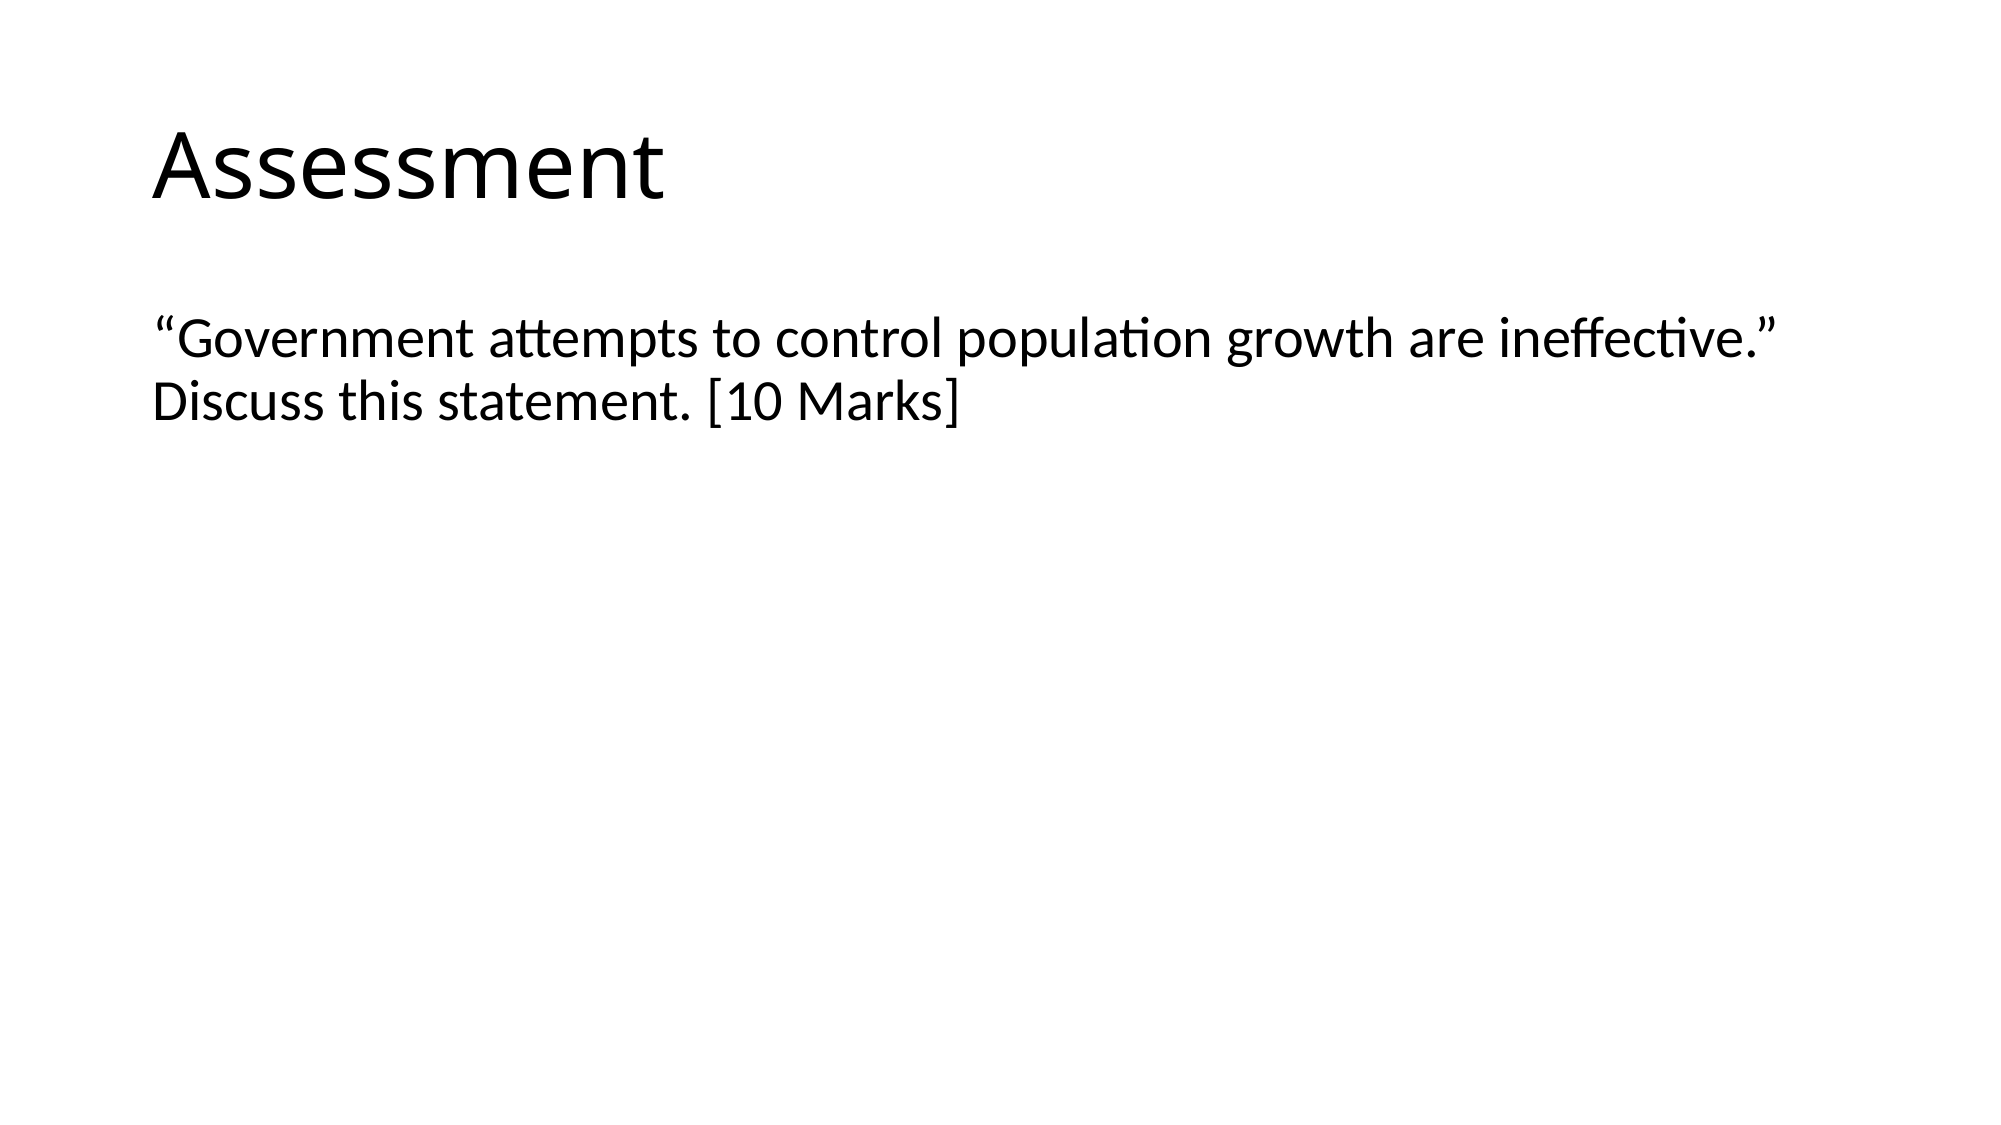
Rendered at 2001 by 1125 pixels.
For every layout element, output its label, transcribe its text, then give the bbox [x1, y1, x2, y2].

title Assessment [137, 59, 1863, 278]
list “Government attempts to control population growth are ineffective.” Discuss this statement. [10 Marks] [137, 299, 1863, 1014]
